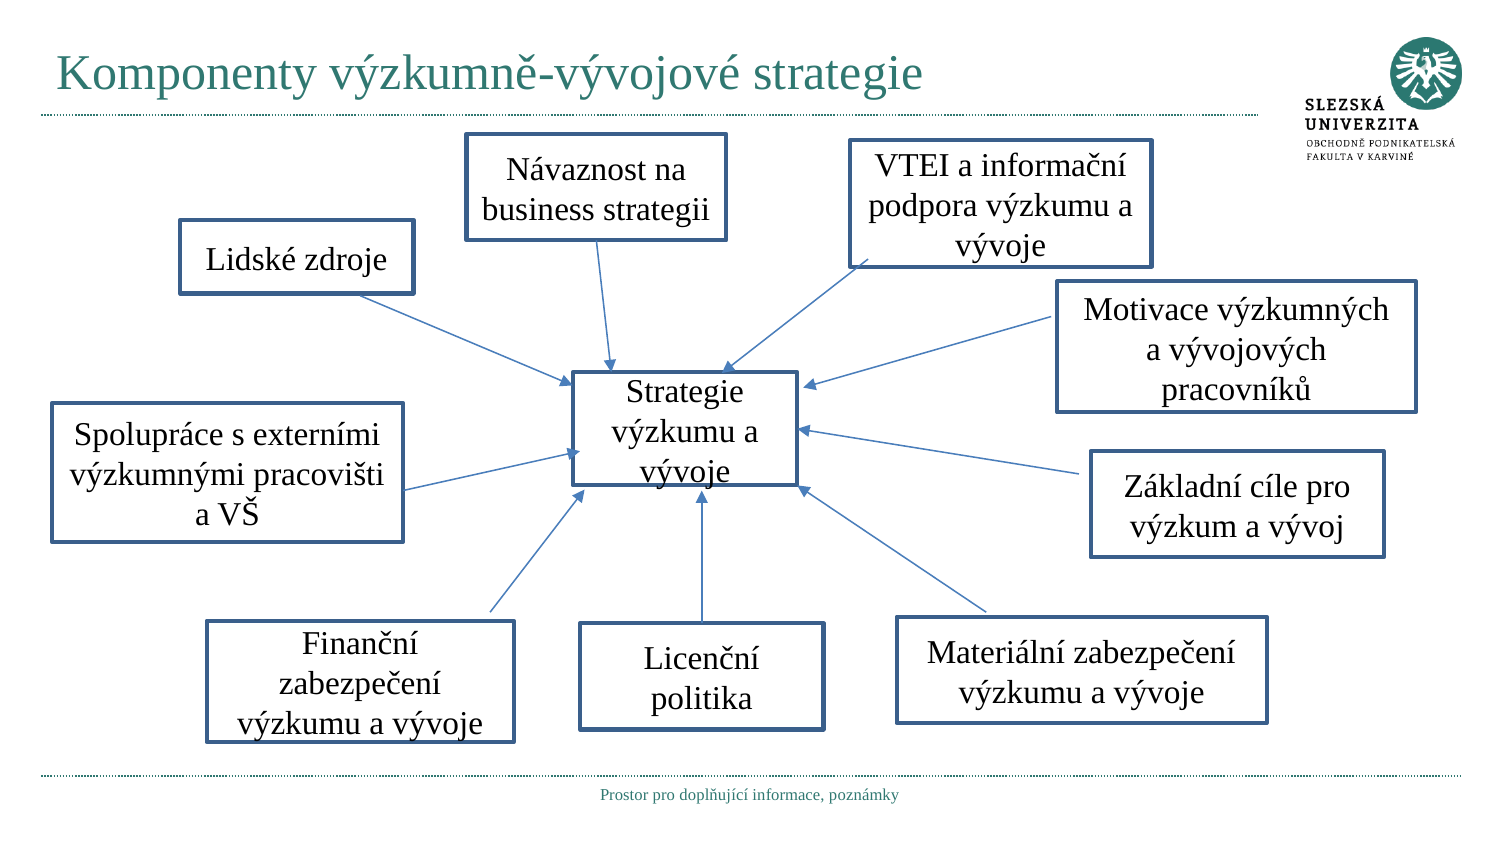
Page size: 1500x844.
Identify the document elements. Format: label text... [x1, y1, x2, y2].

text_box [796, 485, 987, 613]
text_box Návaznost na business strategii [464, 132, 728, 242]
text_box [402, 450, 581, 491]
text_box [41, 115, 1267, 624]
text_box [489, 489, 585, 613]
text_box Spolupráce s externími výzkumnými pracovišti a VŠ [50, 401, 405, 544]
text_box Materiální zabezpečení výzkumu a vývoje [895, 615, 1269, 725]
picture [1305, 37, 1462, 160]
text_box Lidské zdroje [178, 218, 416, 296]
text_box Strategie výzkumu a vývoje [571, 370, 799, 487]
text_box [721, 258, 869, 374]
text_box Prostor pro doplňující informace, poznámky [442, 776, 1058, 811]
text_box Základní cíle pro výzkum a vývoj [1089, 449, 1386, 559]
text_box VTEI a informační podpora výzkumu a vývoje [848, 138, 1154, 269]
text_box Licenční politika [578, 621, 826, 732]
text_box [802, 316, 1052, 388]
text_box Motivace výzkumných a vývojových pracovníků [1055, 279, 1418, 414]
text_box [596, 240, 612, 373]
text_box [796, 431, 1080, 475]
title Komponenty výzkumně-vývojové strategie [41, 32, 1128, 116]
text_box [359, 295, 573, 386]
text_box Finanční zabezpečení výzkumu a vývoje [205, 619, 516, 744]
